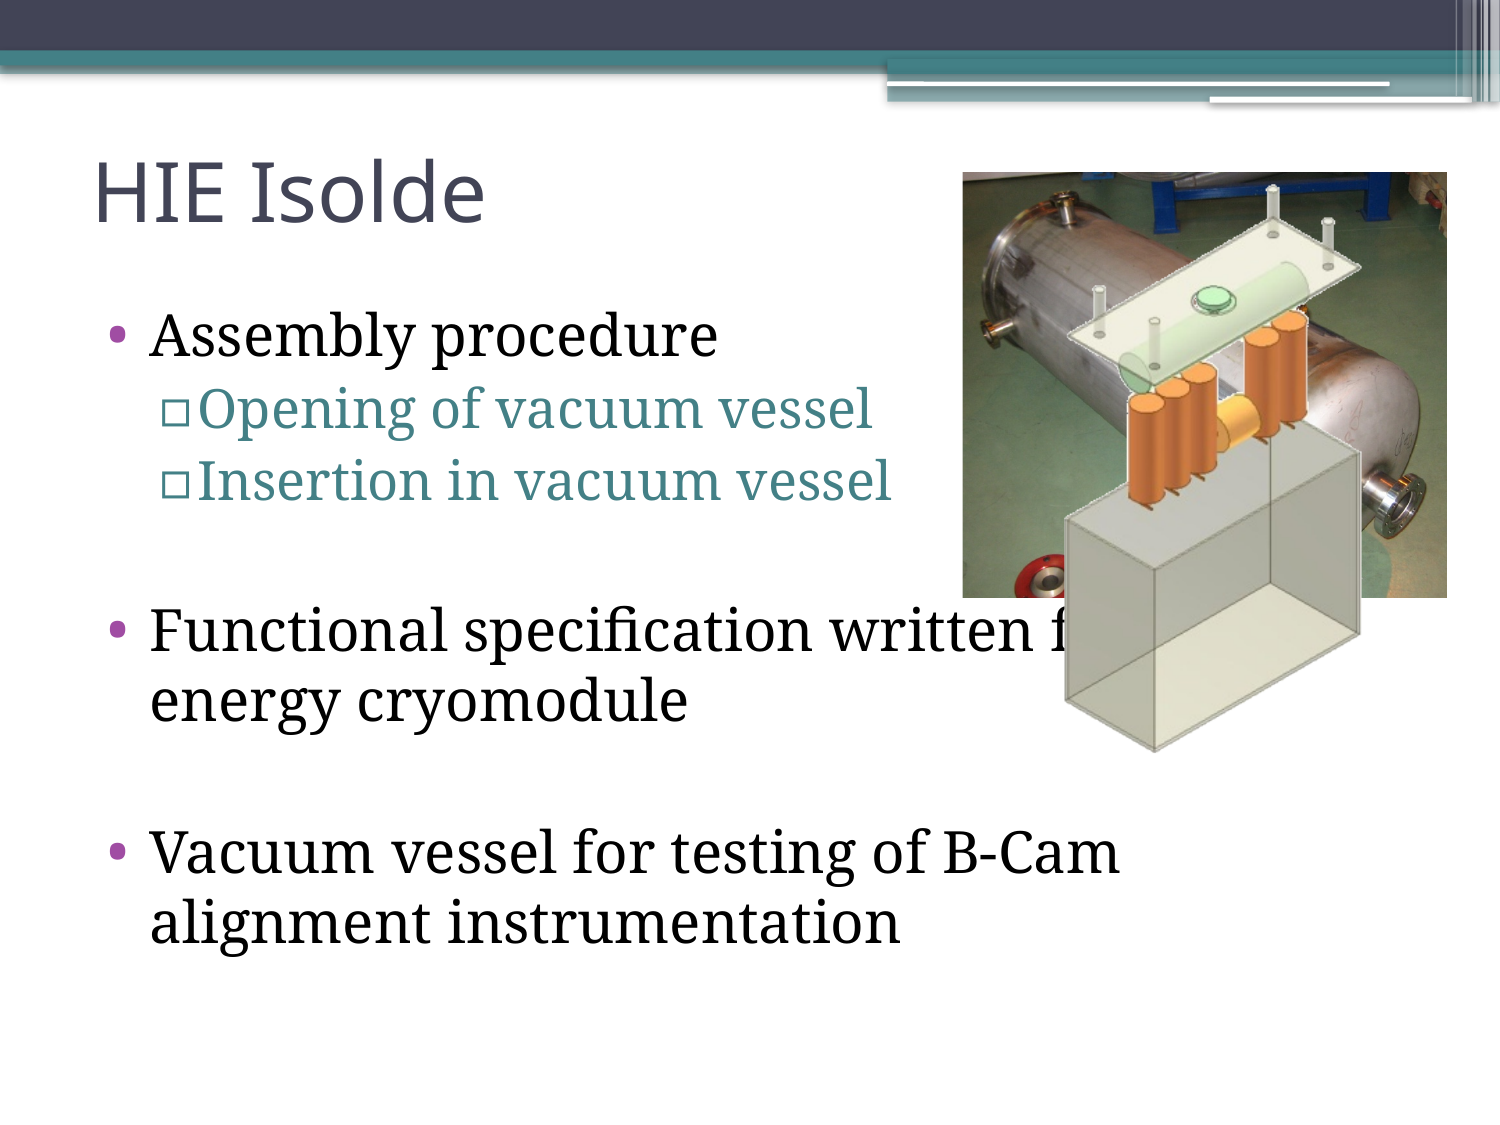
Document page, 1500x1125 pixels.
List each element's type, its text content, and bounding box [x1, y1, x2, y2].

list Assembly procedure Opening of vacuum vessel Insertion in vacuum vessel Functional specification written for high energy cryomodule Vacuum vessel for testing of B-Cam alignment instrumentation [75, 290, 1425, 1079]
picture [962, 172, 1448, 764]
title HIE Isolde [76, 101, 1427, 277]
